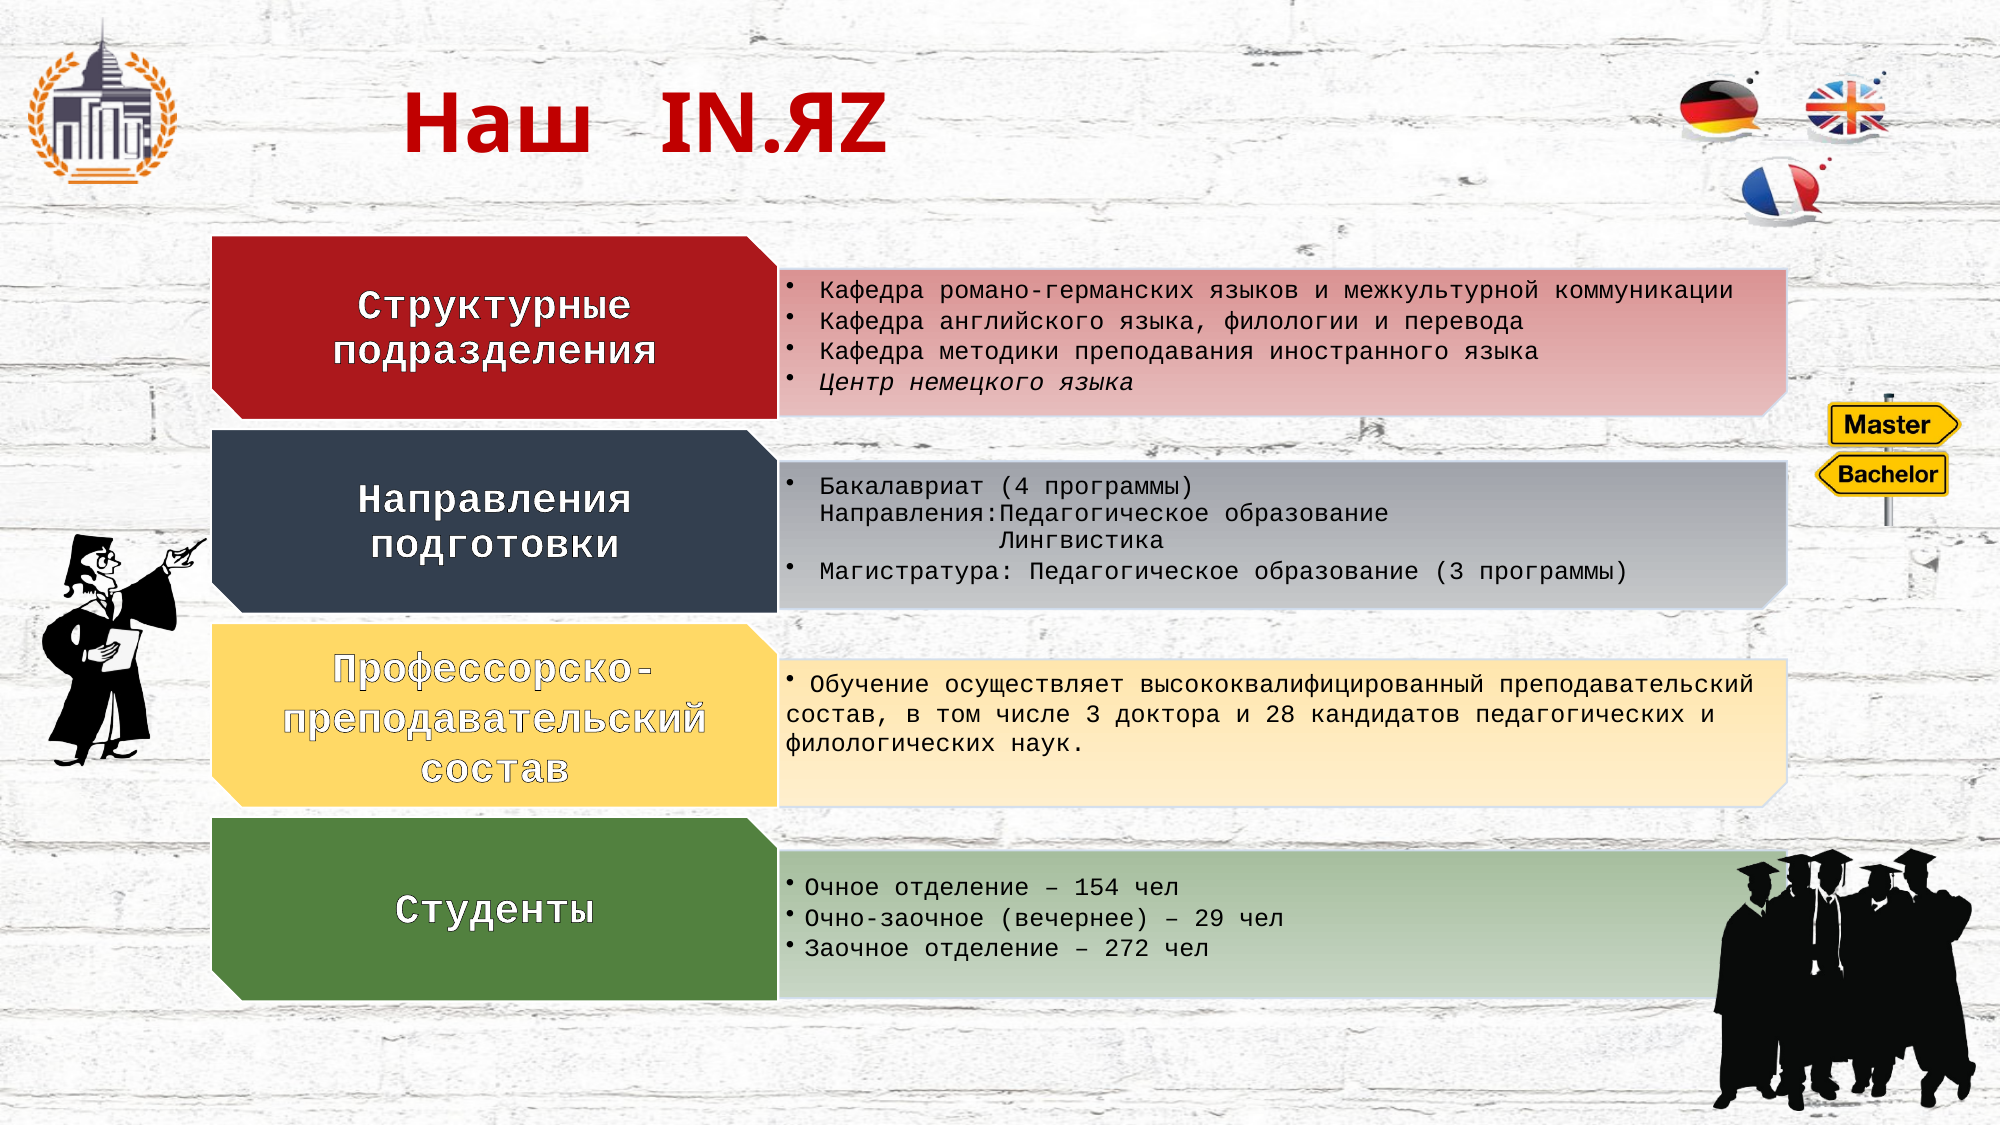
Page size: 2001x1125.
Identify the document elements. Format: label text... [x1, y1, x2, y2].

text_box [210, 234, 1787, 1002]
picture [1713, 848, 1976, 1111]
picture [22, 525, 222, 775]
picture [1763, 378, 2000, 526]
picture [1663, 68, 1910, 235]
title Наш IN.ЯZ [233, 17, 1959, 235]
picture [28, 17, 177, 185]
